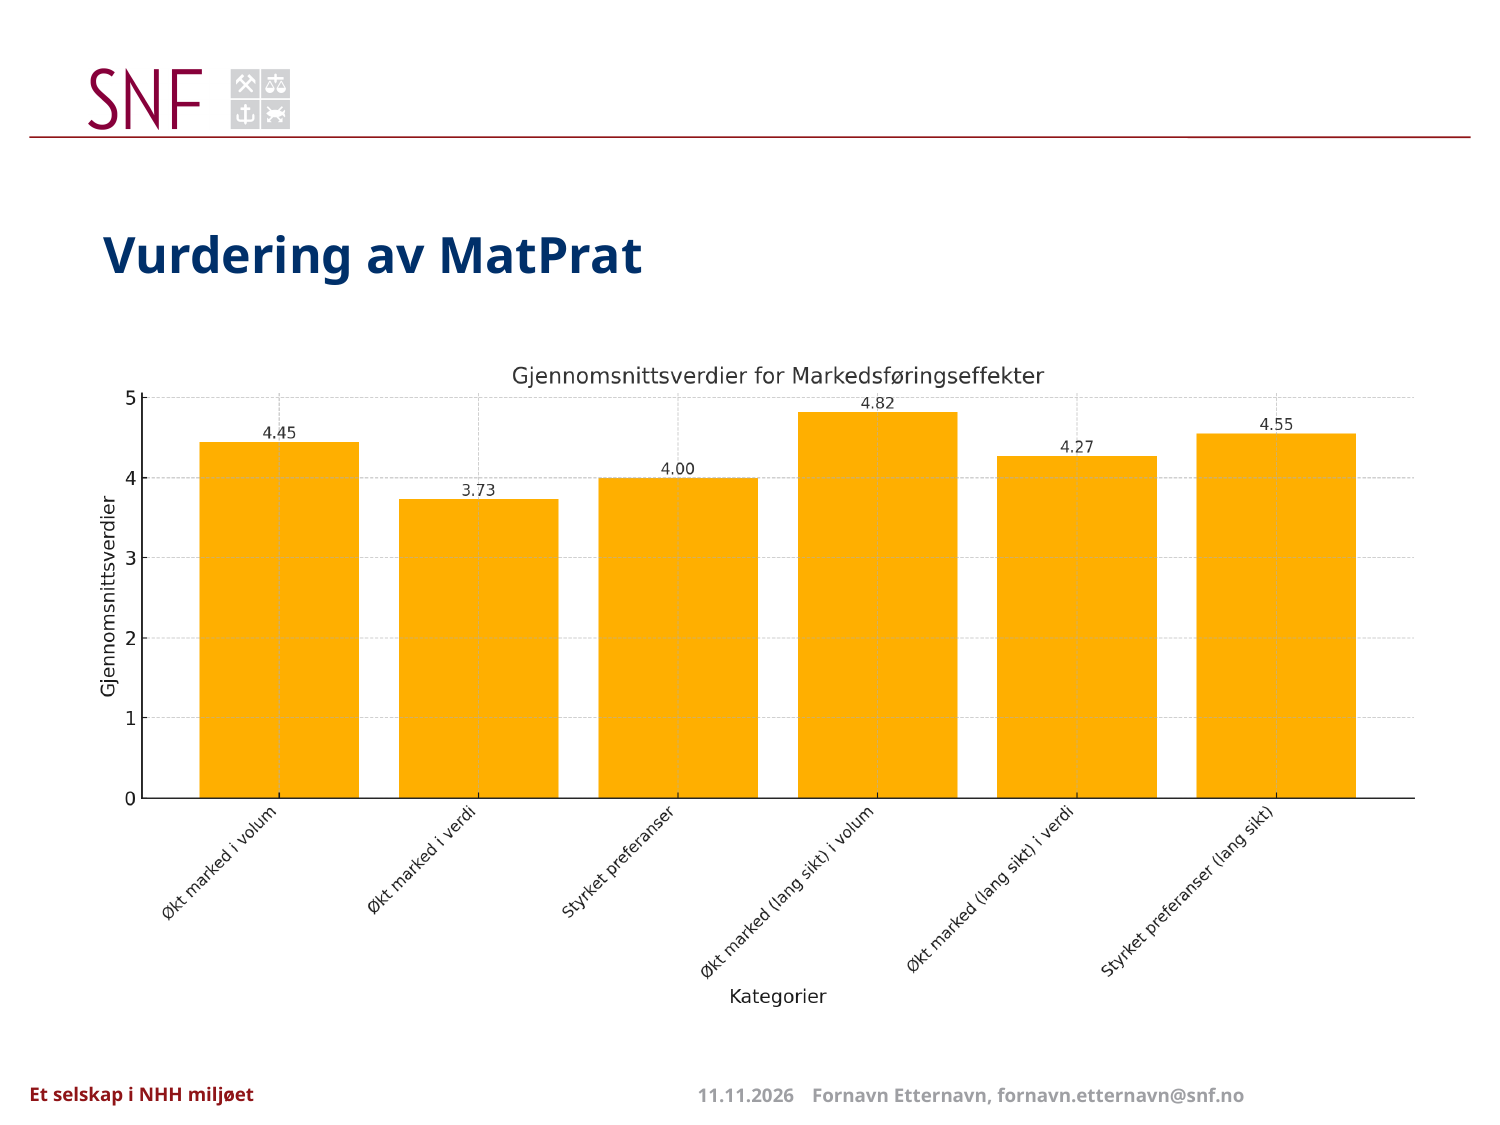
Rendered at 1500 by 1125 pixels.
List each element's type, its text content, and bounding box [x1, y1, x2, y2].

title Vurdering av MatPrat [88, 139, 1424, 291]
picture [88, 68, 290, 130]
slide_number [537, 1076, 796, 1111]
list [88, 354, 1426, 1018]
footer Fornavn Etternavn, fornavn.etternavn@snf.no [796, 1076, 1377, 1111]
